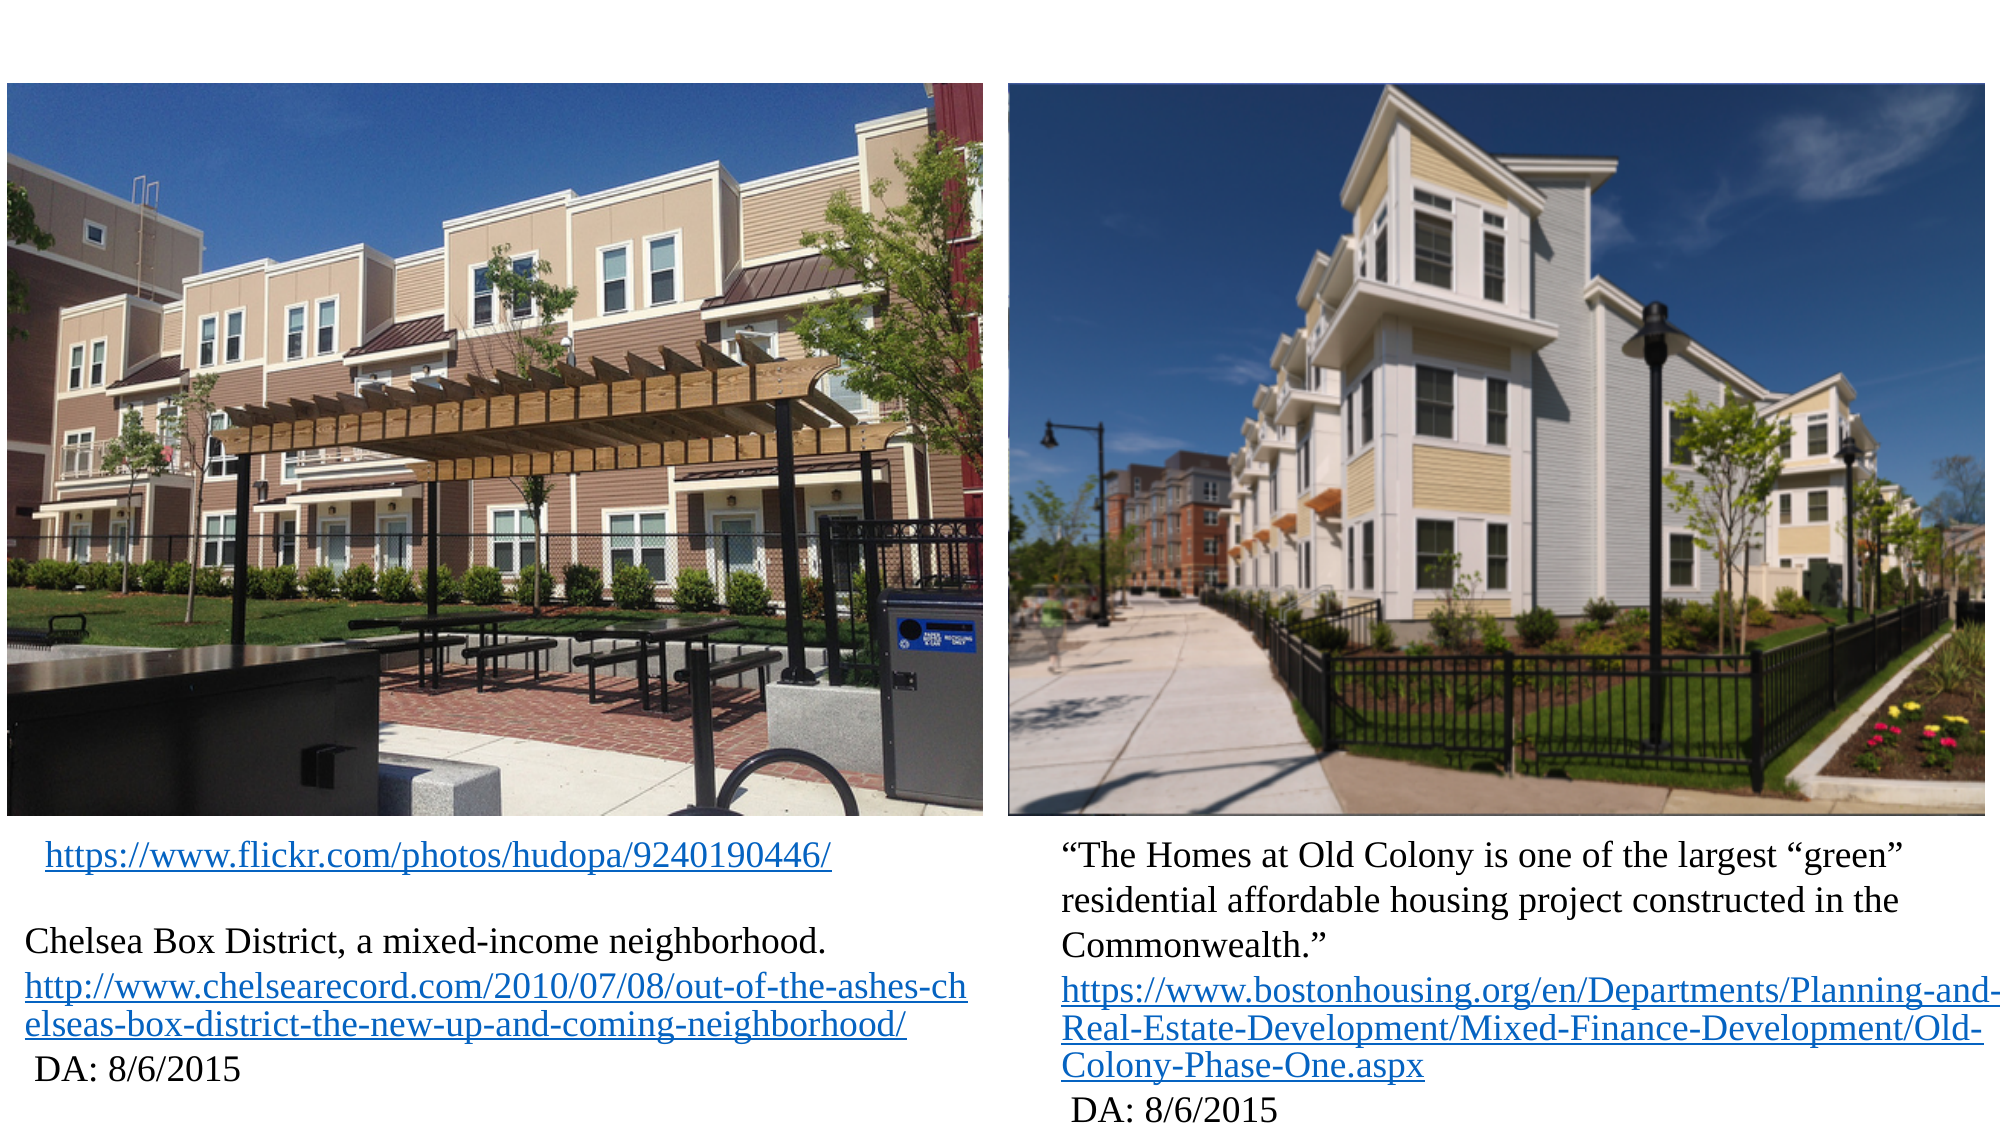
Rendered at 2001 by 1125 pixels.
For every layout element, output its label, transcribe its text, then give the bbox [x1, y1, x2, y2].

text_box https://www.flickr.com/photos/hudopa/9240190446/ [30, 822, 847, 908]
picture [6, 83, 983, 816]
picture [1008, 83, 1985, 816]
text_box “The Homes at Old Colony is one of the largest “green” residential affordable housing project constructed in the Commonwealth.” https://www.bostonhousing.org/en/Departments/Planning-and-Real-Estate-Development/Mixed-Finance-Development/Old-Colony-Phase-One.aspx DA: 8/6/2015 [1046, 822, 2000, 1063]
text_box Chelsea Box District, a mixed-income neighborhood. http://www.chelsearecord.com/2010/07/08/out-of-the-ashes-chelseas-box-district-the-new-up-and-coming-neighborhood/ DA: 8/6/2015 [9, 908, 986, 1059]
